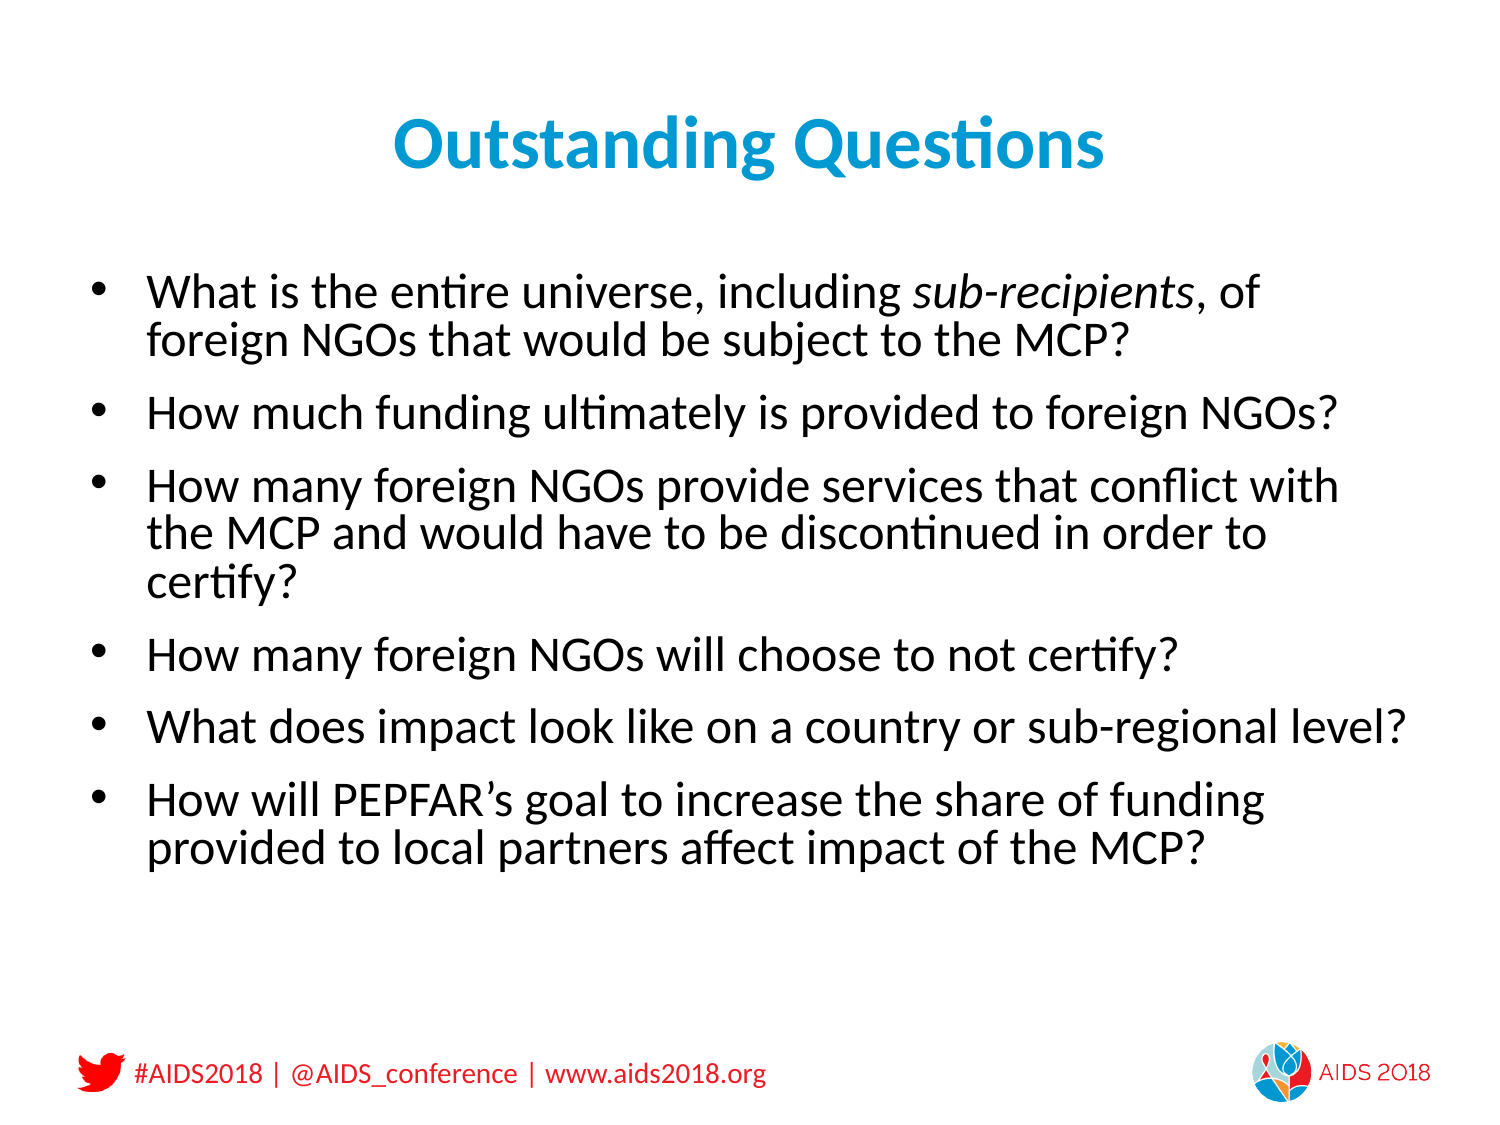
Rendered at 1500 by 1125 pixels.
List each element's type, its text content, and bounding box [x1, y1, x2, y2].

picture [73, 1044, 129, 1100]
title Outstanding Questions [75, 45, 1425, 233]
list What is the entire universe, including sub-recipients, of foreign NGOs that would be subject to the MCP? How much funding ultimately is provided to foreign NGOs? How many foreign NGOs provide services that conflict with the MCP and would have to be discontinued in order to certify? How many foreign NGOs will choose to not certify? What does impact look like on a country or sub-regional level? How will PEPFAR’s goal to increase the share of funding provided to local partners affect impact of the MCP? [75, 262, 1425, 1005]
picture [1252, 1042, 1430, 1102]
